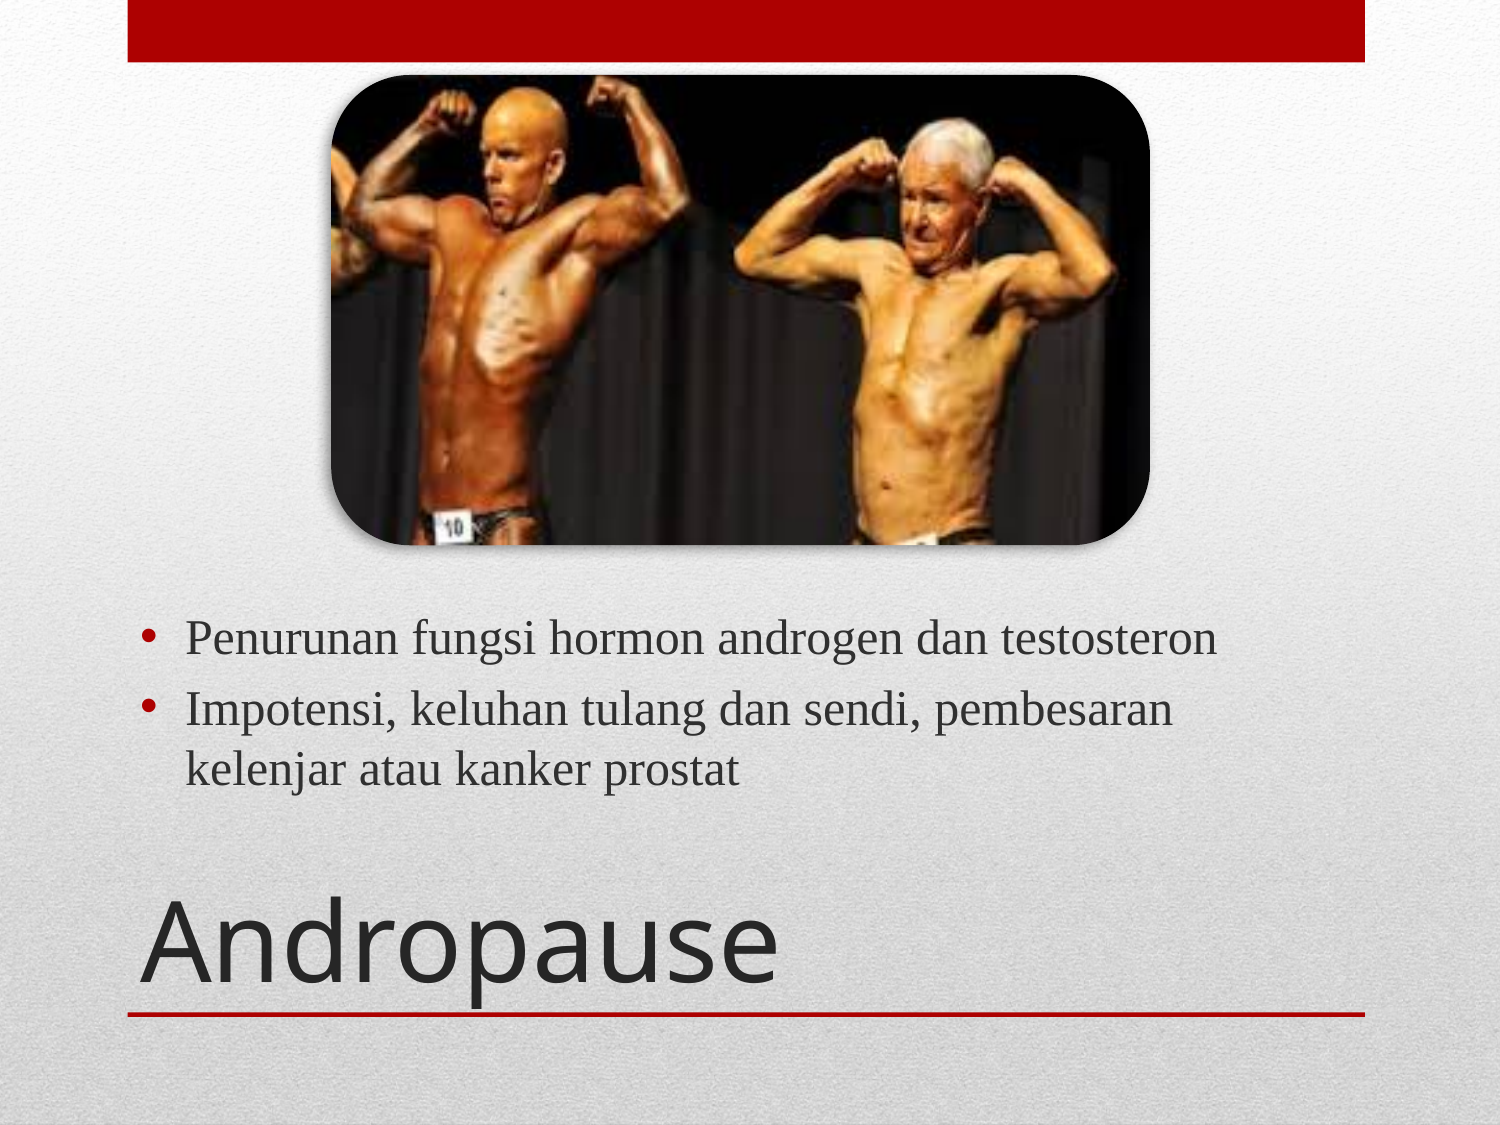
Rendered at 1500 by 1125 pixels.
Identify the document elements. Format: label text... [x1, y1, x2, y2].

title Andropause [125, 863, 1238, 1013]
list Penurunan fungsi hormon androgen dan testosteron Impotensi, keluhan tulang dan sendi, pembesaran kelenjar atau kanker prostat [125, 537, 1363, 863]
picture [330, 74, 1151, 546]
